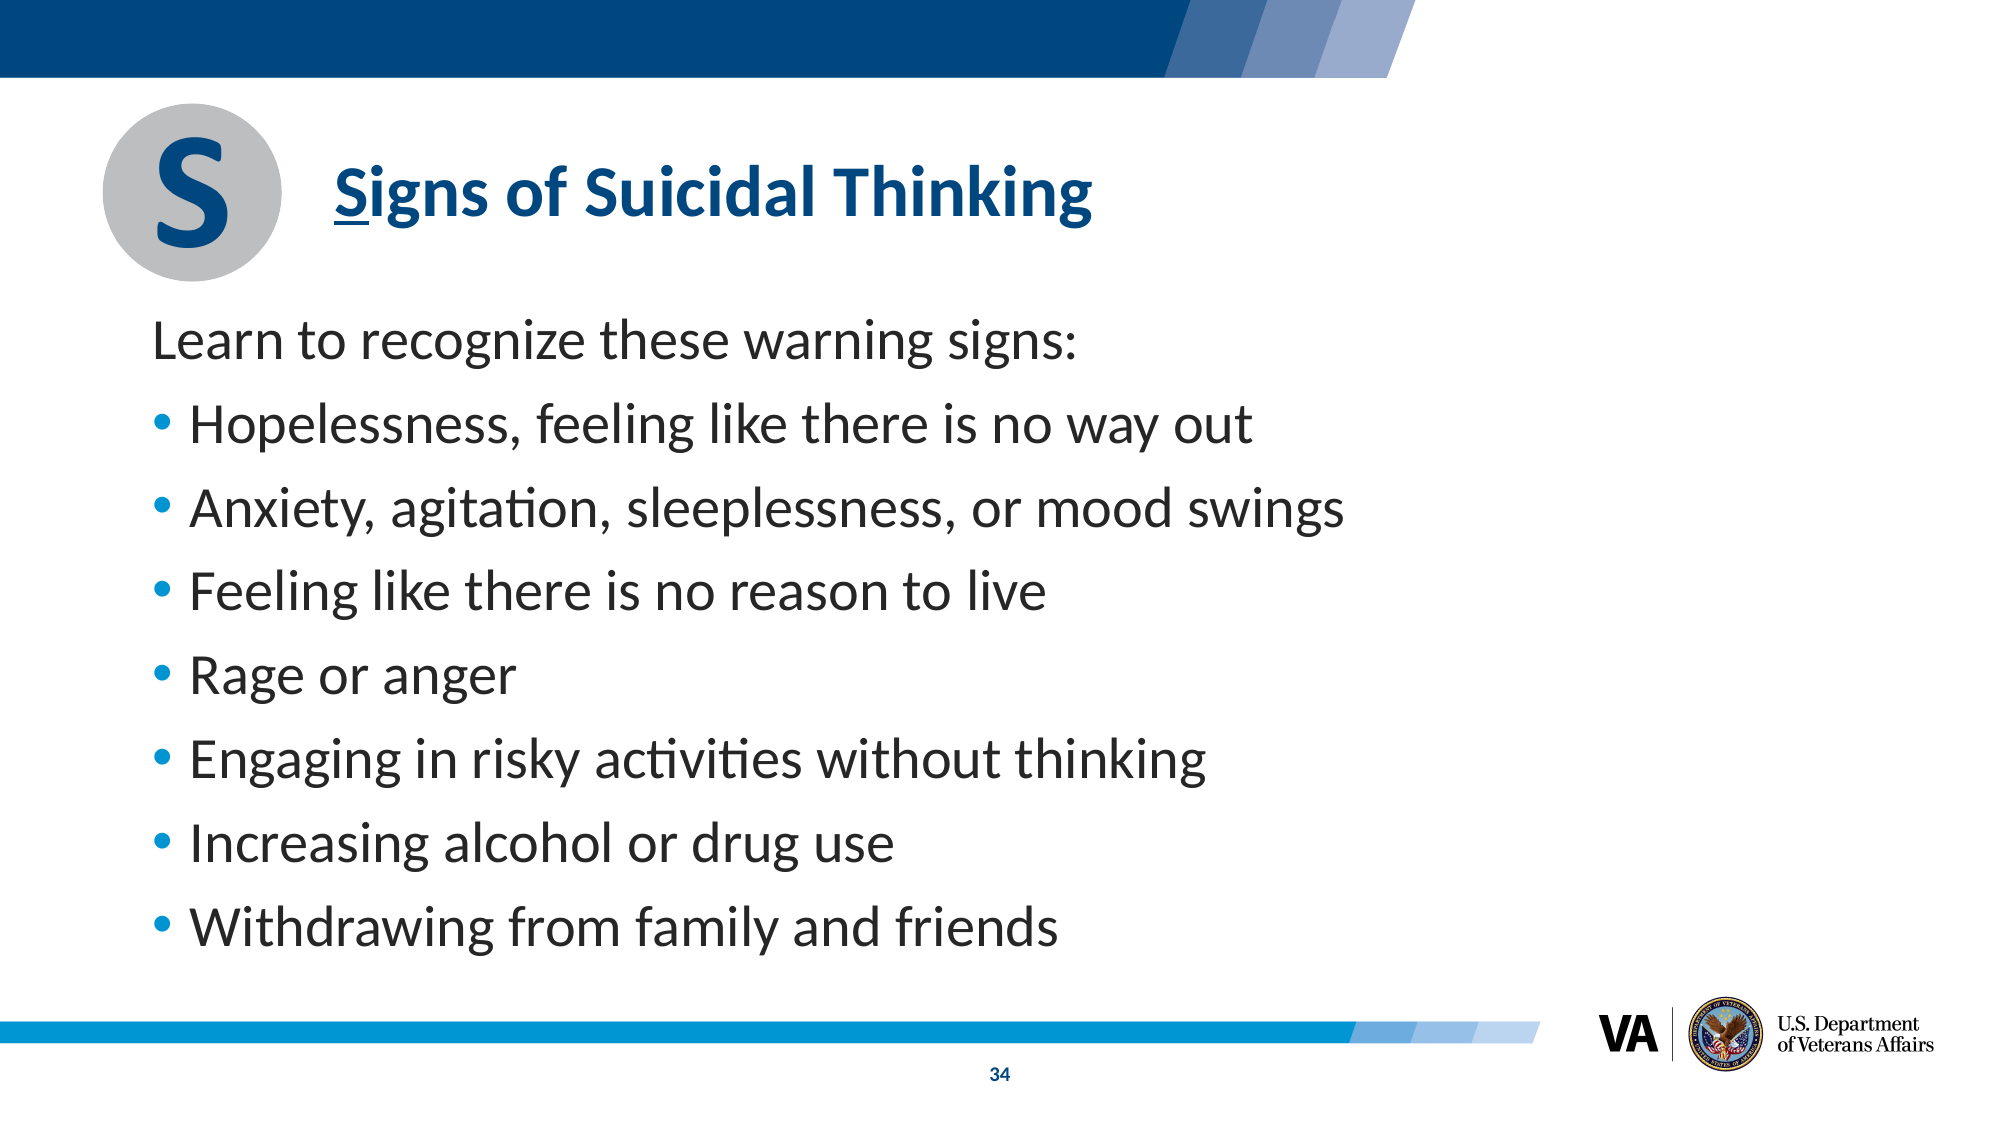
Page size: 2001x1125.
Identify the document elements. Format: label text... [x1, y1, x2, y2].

title Signs of Suicidal Thinking [319, 106, 1713, 279]
picture [0, 0, 2001, 1125]
slide_number 34 [774, 1042, 1225, 1103]
list Learn to recognize these warning signs: Hopelessness, feeling like there is no way out Anxiety, agitation, sleeplessness, or mood swings Feeling like there is no reason to live Rage or anger Engaging in risky activities without thinking Increasing alcohol or drug use Withdrawing from family and friends [137, 301, 1863, 947]
